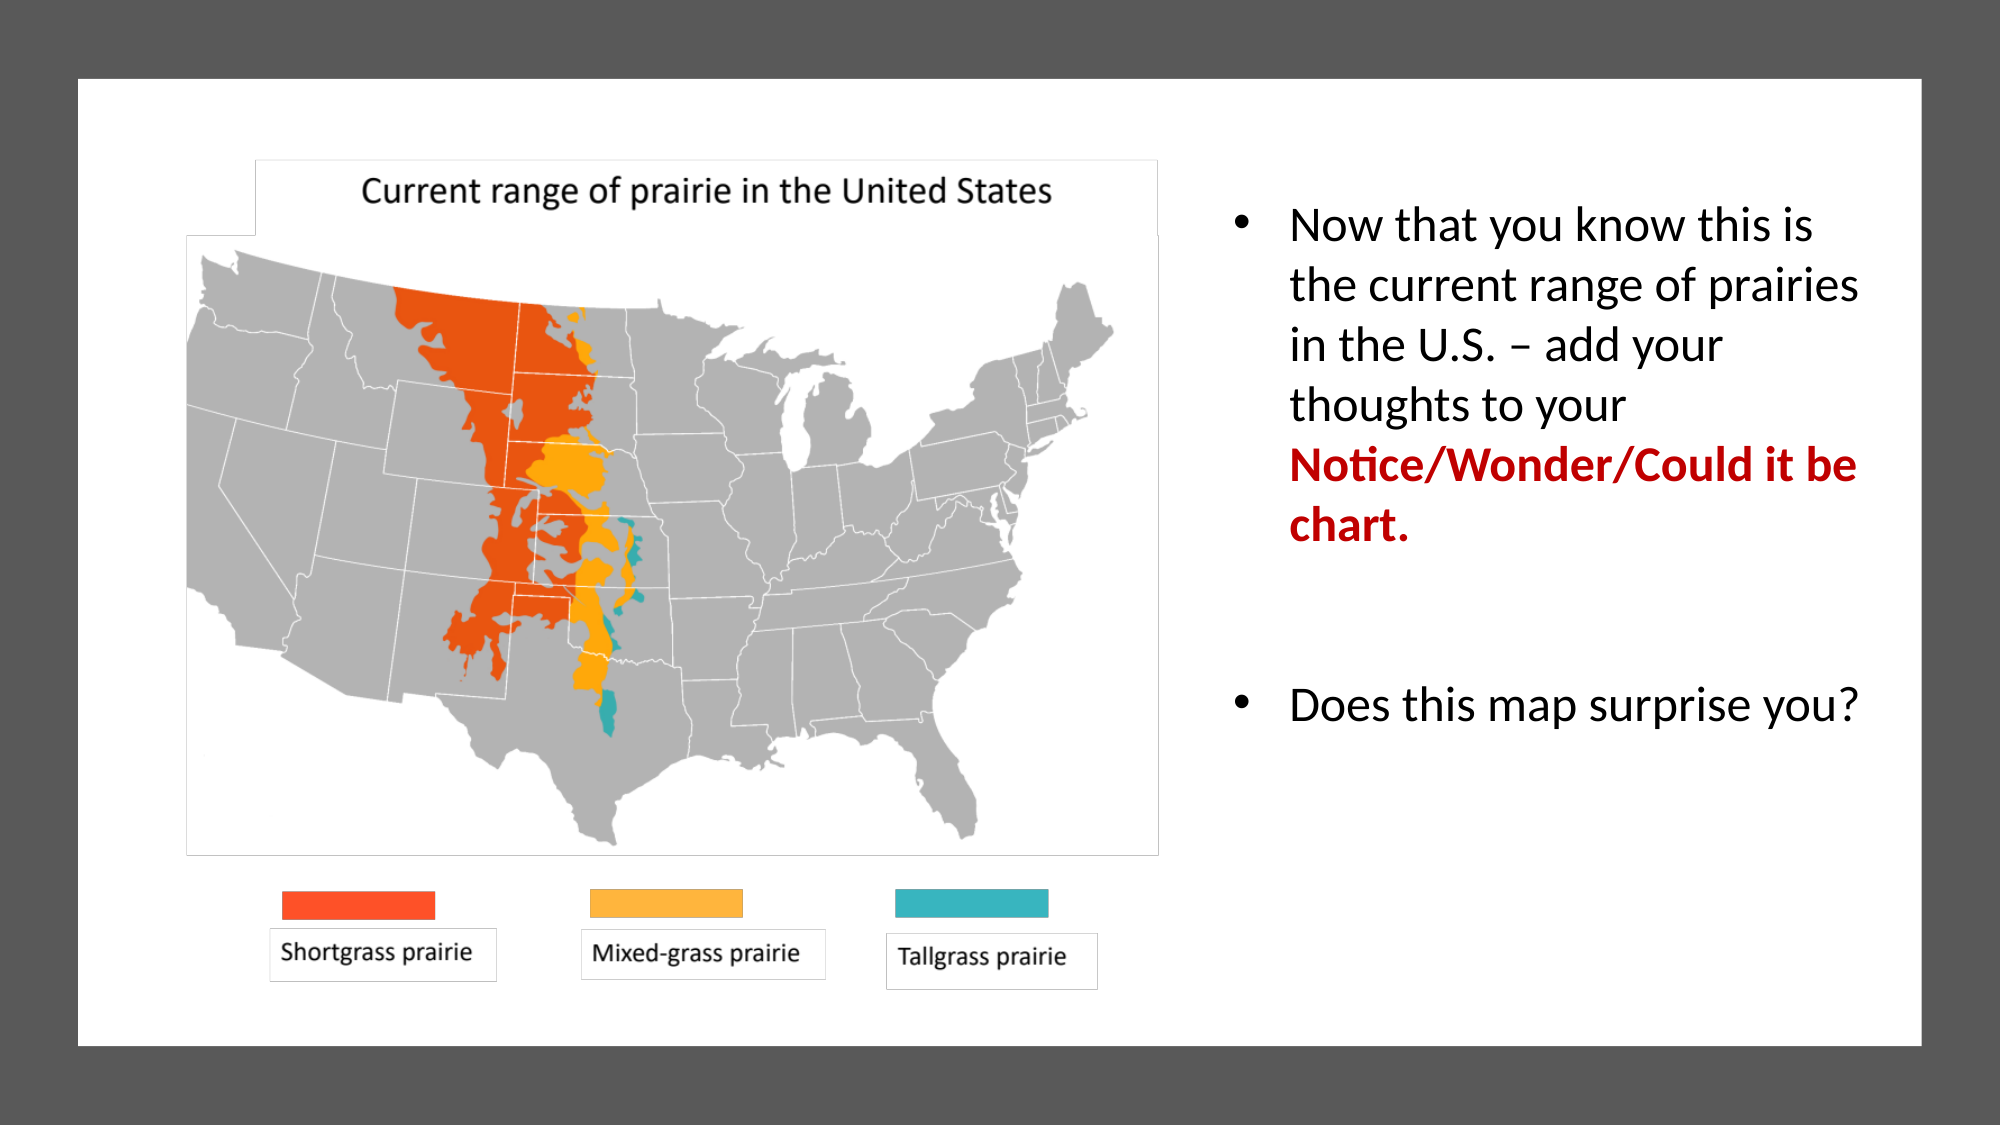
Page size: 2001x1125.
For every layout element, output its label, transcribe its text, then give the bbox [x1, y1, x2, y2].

picture [78, 105, 1261, 1020]
text_box [0, 0, 2000, 1125]
text_box Now that you know this is the current range of prairies in the U.S. – add your thoughts to your Notice/Wonder/Could it be chart. Does this map surprise you? [1261, 183, 1889, 739]
text_box [77, 78, 1923, 1047]
